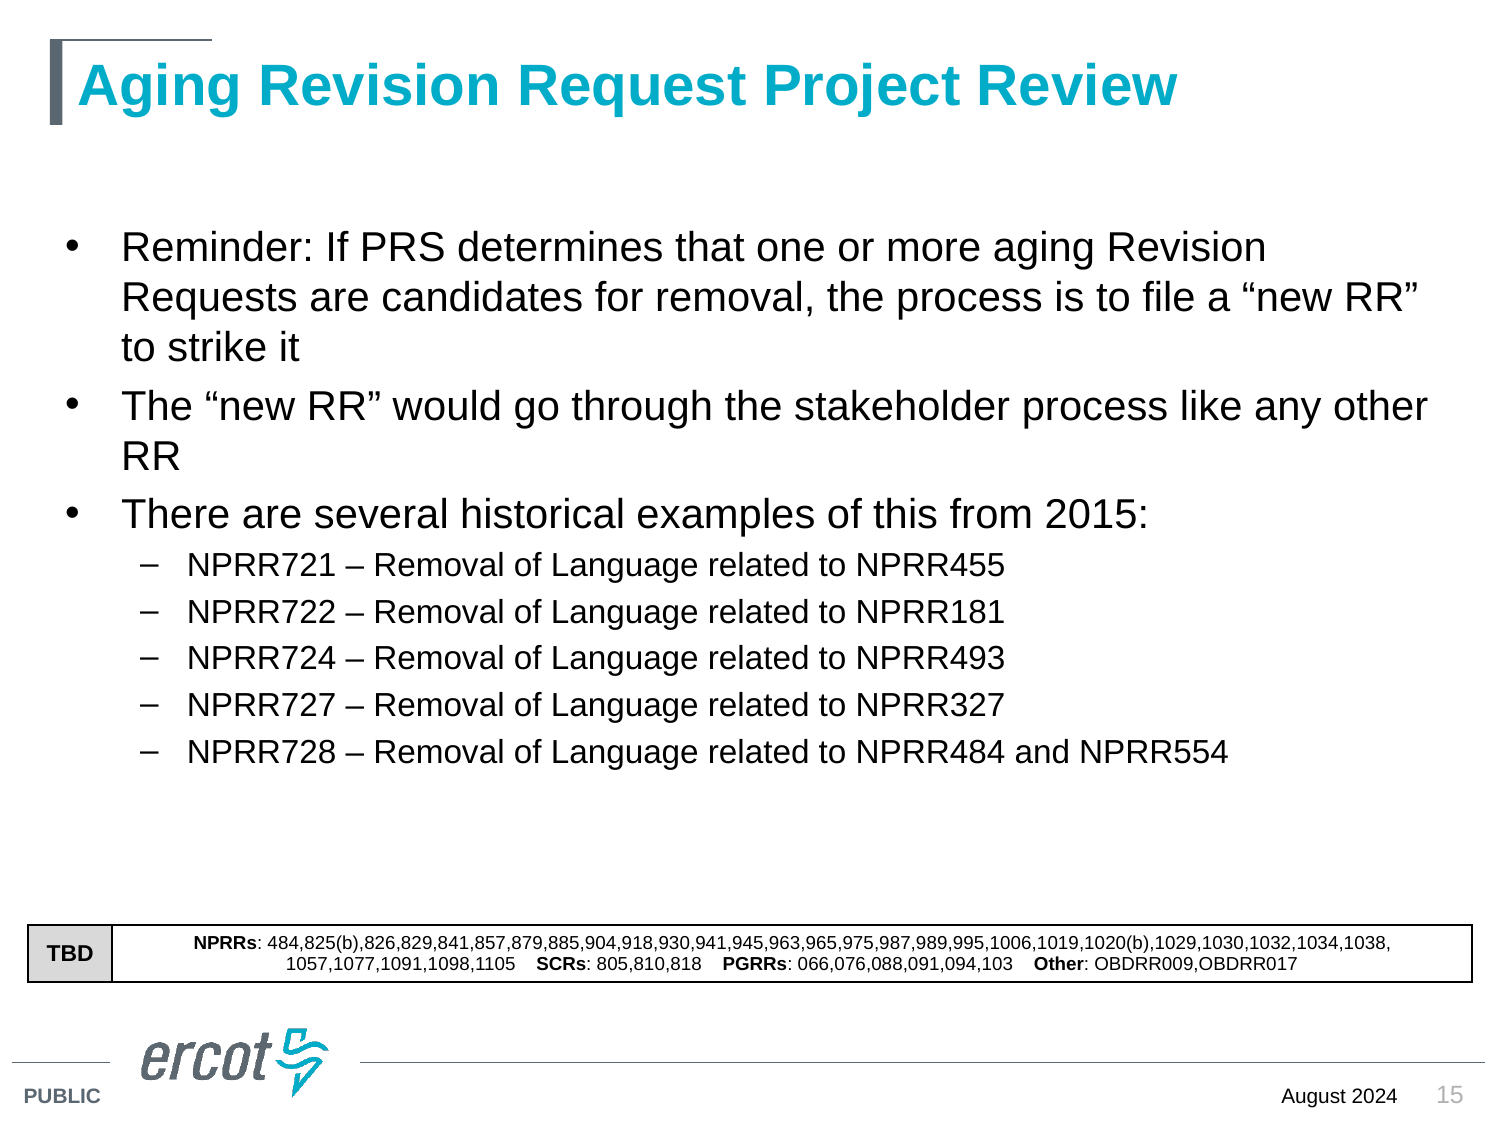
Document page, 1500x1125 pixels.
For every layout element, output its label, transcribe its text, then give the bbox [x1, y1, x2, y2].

table_header TBD [29, 926, 111, 981]
title Aging Revision Request Project Review [62, 39, 1263, 125]
slide_number 15 [1412, 1076, 1488, 1112]
picture [137, 1024, 332, 1100]
list Reminder: If PRS determines that one or more aging Revision Requests are candidates for removal, the process is to file a “new RR” to strike it The “new RR” would go through the stakeholder process like any other RR There are several historical examples of this from 2015: NPRR721 – Removal of Language related to NPRR455 NPRR722 – Removal of Language related to NPRR181 NPRR724 – Removal of Language related to NPRR493 NPRR727 – Removal of Language related to NPRR327 NPRR728 – Removal of Language related to NPRR484 and NPRR554 [50, 212, 1450, 825]
table_header NPRRs: 484,825(b),826,829,841,857,879,885,904,918,930,941,945,963,965,975,987,989,995,1006,1019,1020(b),1029,1030,1032,1034,1038, 1057,1077,1091,1098,1105 SCRs: 805,810,818 PGRRs: 066,076,088,091,094,103 Other: OBDRR009,OBDRR017 [113, 926, 1471, 981]
